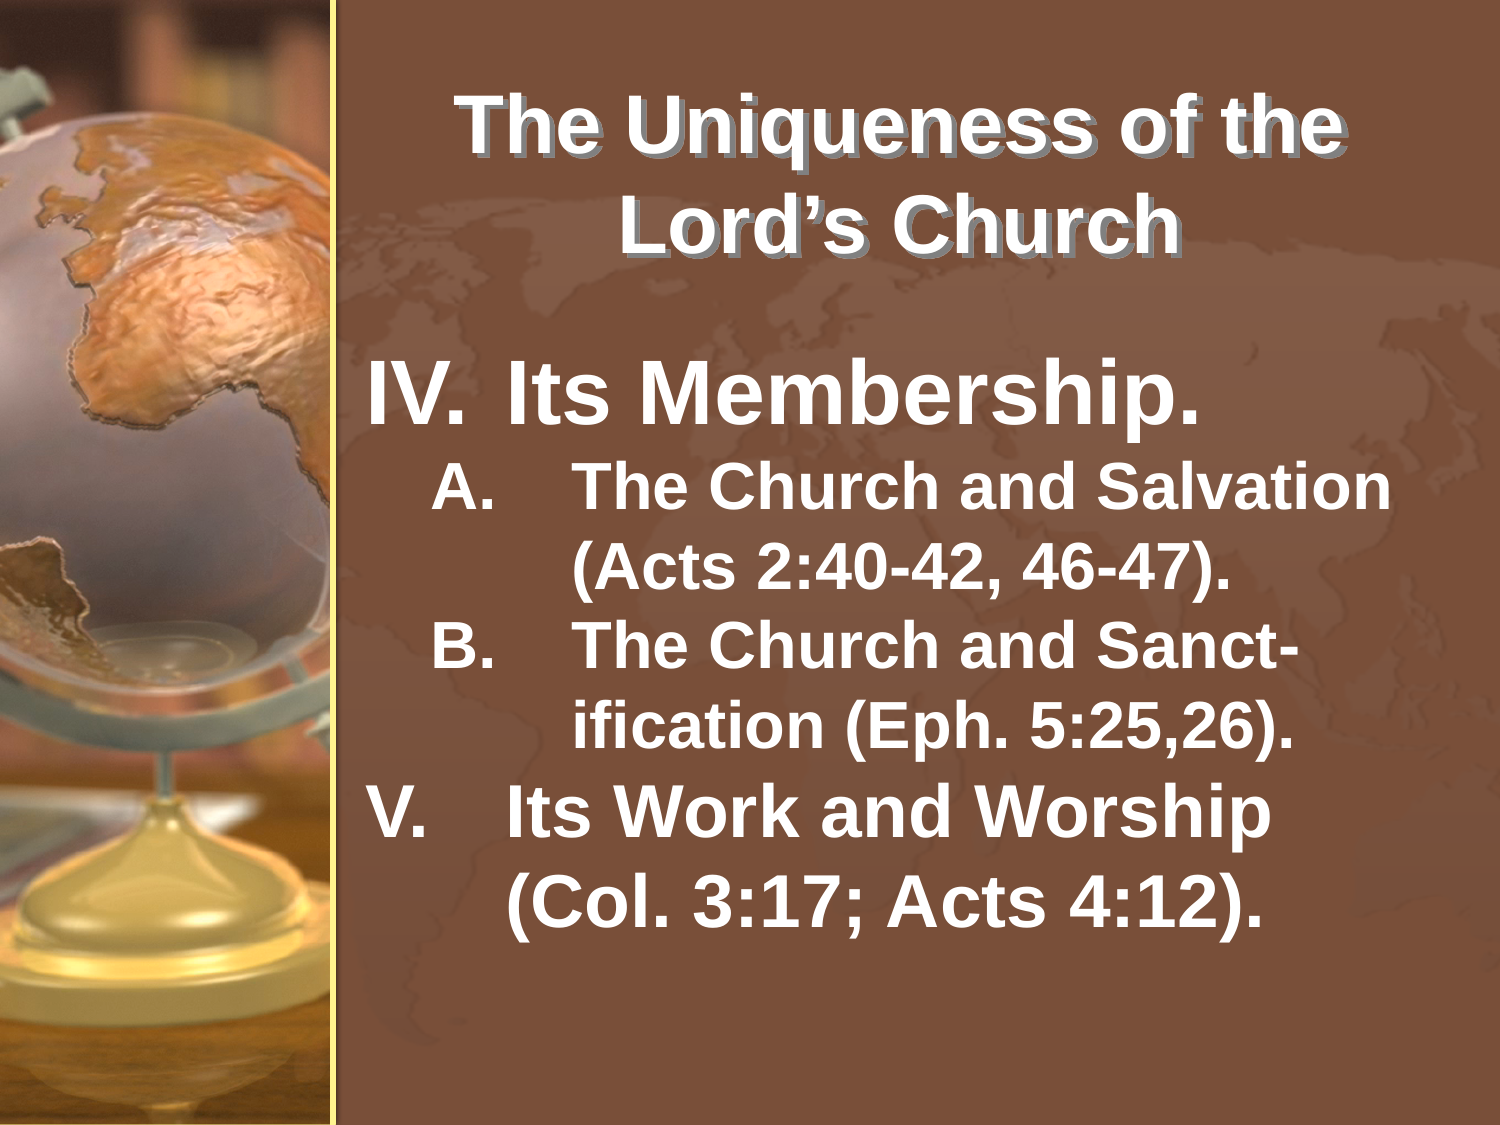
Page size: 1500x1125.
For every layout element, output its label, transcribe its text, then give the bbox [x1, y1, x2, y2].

list Its Membership. The Church and Salvation (Acts 2:40-42, 46-47). The Church and Sanct-ification (Eph. 5:25,26). Its Work and Worship (Col. 3:17; Acts 4:12). [350, 324, 1450, 1050]
picture [0, 0, 1500, 1125]
title The Uniqueness of the Lord’s Church [350, 62, 1450, 275]
